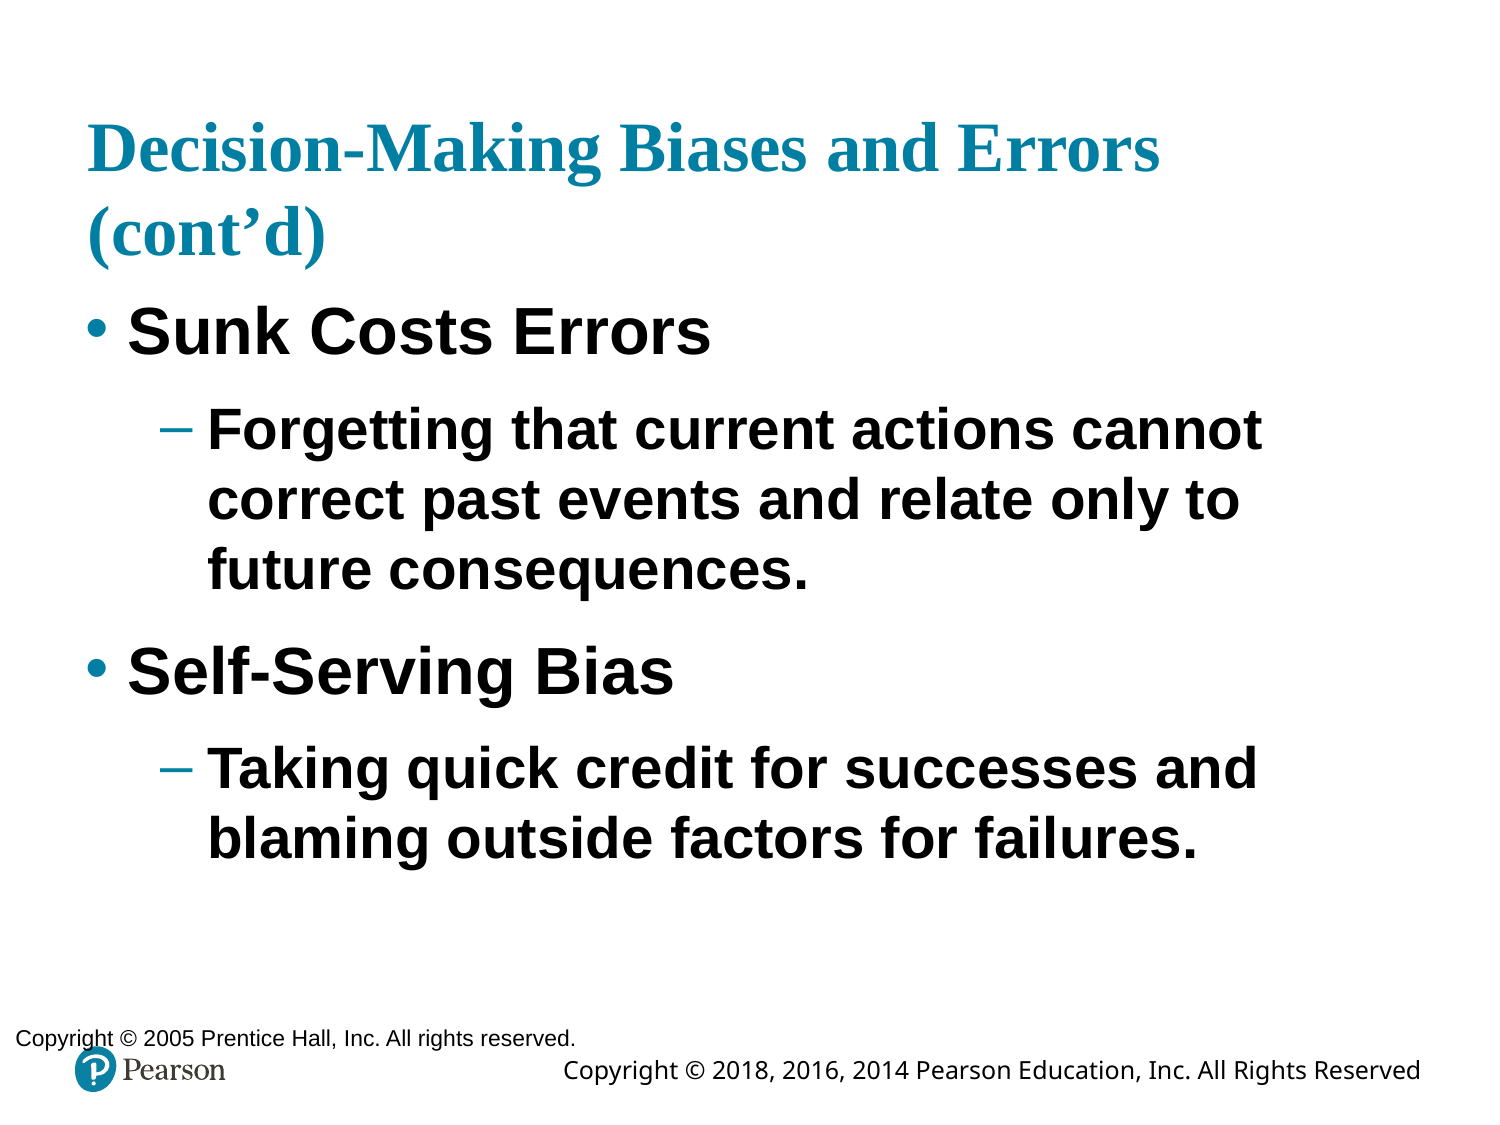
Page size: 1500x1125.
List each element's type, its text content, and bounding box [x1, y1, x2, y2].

footer Copyright © 2005 Prentice Hall, Inc. All rights reserved. [15, 1012, 1426, 1052]
list Sunk Costs Errors Forgetting that current actions cannot correct past events and relate only to future consequences. Self-Serving Bias Taking quick credit for successes and blaming outside factors for failures. [85, 287, 1415, 988]
title Decision-Making Biases and Errors (cont’d) [87, 95, 1413, 271]
